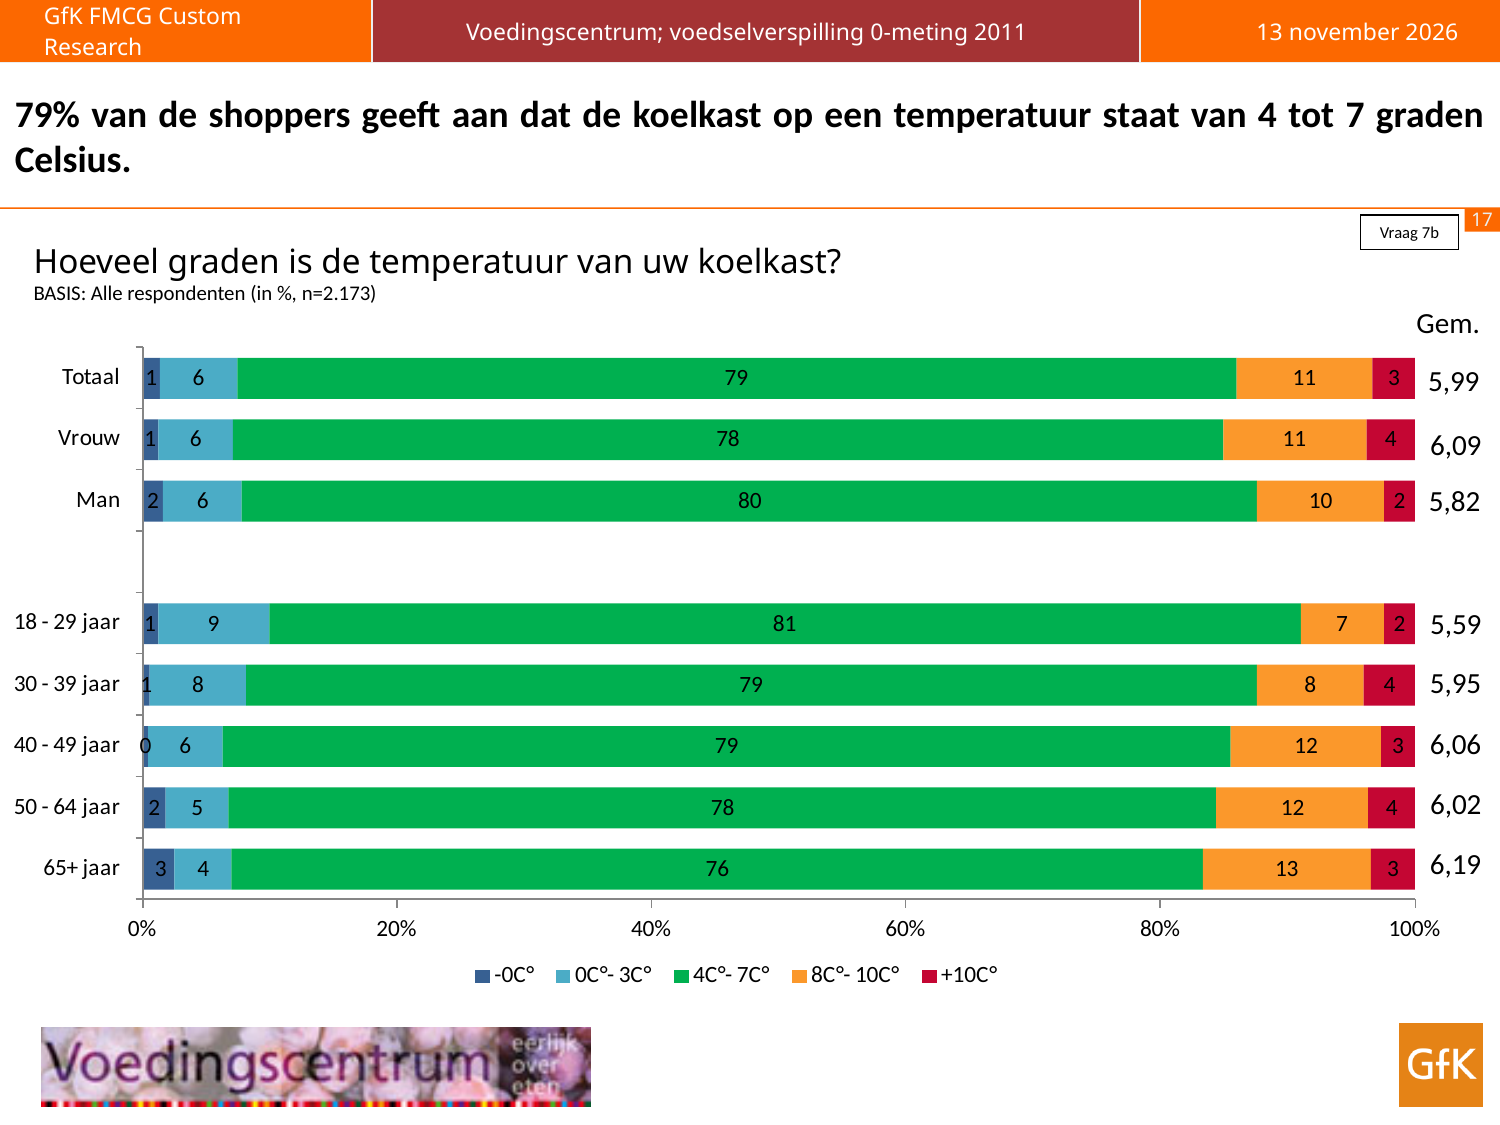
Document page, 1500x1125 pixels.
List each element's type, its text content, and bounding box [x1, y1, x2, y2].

picture [1399, 1023, 1483, 1107]
text_box 5,99 [1468, 354, 1500, 405]
text_box 6,06 [1468, 717, 1500, 768]
text_box 6,09 [1468, 418, 1500, 469]
title 79% van de shoppers geeft aan dat de koelkast op een temperatuur staat van 4 tot 7 graden Celsius. [0, 54, 1500, 216]
text_box Gem. [1401, 297, 1500, 347]
text_box 6,02 [1468, 777, 1500, 828]
text_box 5,95 [1468, 656, 1500, 707]
text_box 6,19 [1468, 837, 1500, 888]
text_box Vraag 7b [1360, 215, 1459, 250]
picture [41, 1027, 591, 1107]
picture [0, 324, 1464, 1009]
text_box 5,59 [1468, 597, 1500, 648]
text_box Hoeveel graden is de temperatuur van uw koelkast? BASIS: Alle respondenten (in %, n=2.173) [18, 232, 1332, 322]
text_box 5,82 [1468, 474, 1500, 525]
